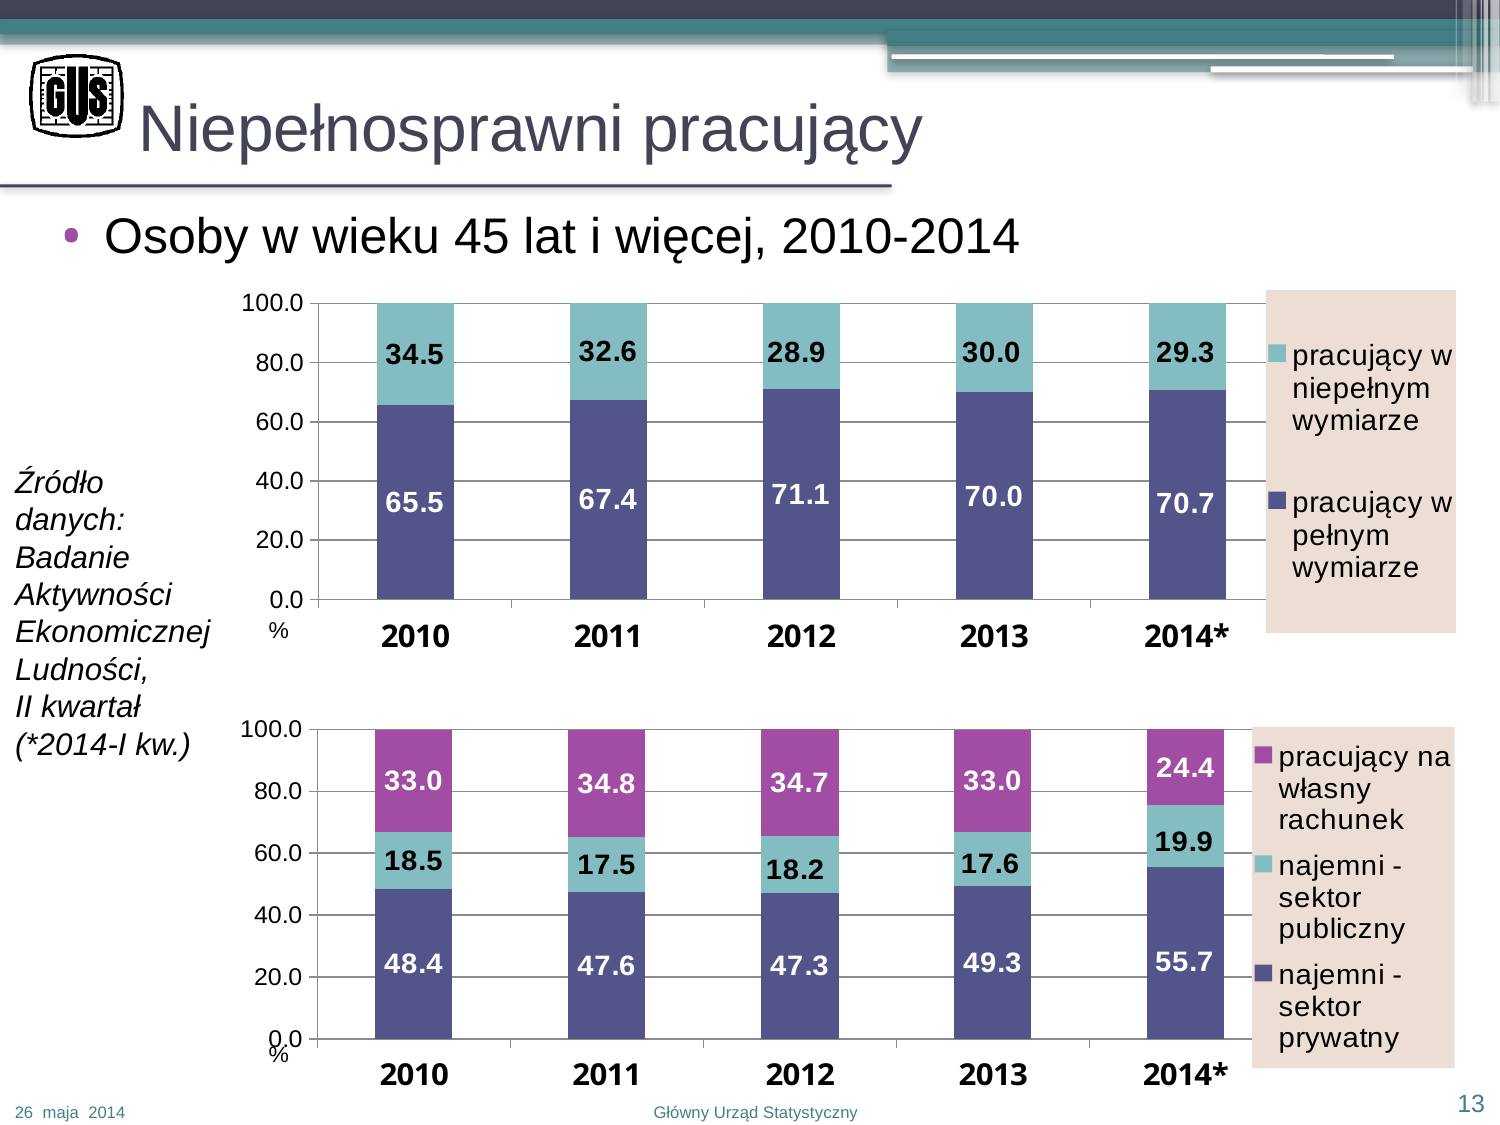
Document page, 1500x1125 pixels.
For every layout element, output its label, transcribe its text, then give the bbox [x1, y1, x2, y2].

footer Główny Urząd Statystyczny [572, 1104, 939, 1125]
picture [29, 54, 124, 138]
list Osoby w wieku 45 lat i więcej, 2010-2014 [29, 196, 1380, 291]
chart [229, 715, 1471, 1095]
slide_number 13 [1376, 1082, 1500, 1125]
chart [231, 278, 1472, 658]
slide_number 26 maja 2014 [0, 1094, 160, 1125]
text_box Źródło danych: Badanie Aktywności Ekonomicznej Ludności, II kwartał (*2014-I kw.) [0, 454, 233, 1022]
title Niepełnosprawni pracujący [123, 78, 1483, 173]
